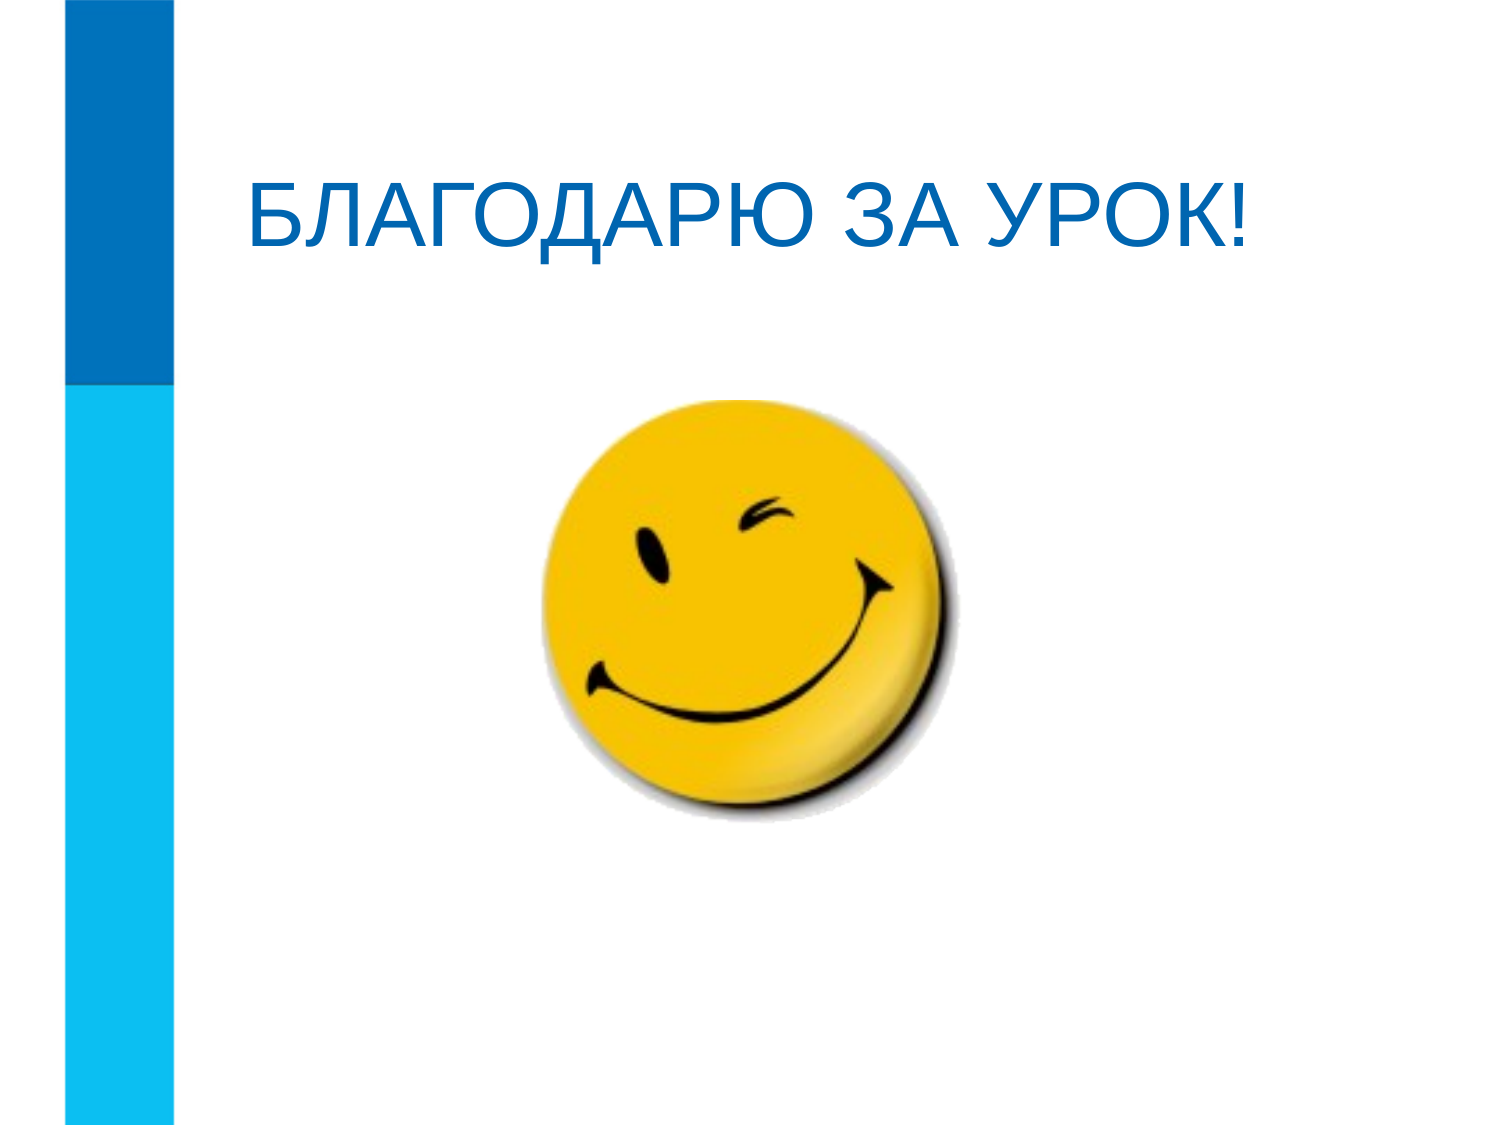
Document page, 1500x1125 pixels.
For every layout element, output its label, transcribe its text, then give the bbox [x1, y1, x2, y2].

title БЛАГОДАРЮ ЗА УРОК! [229, 115, 1426, 304]
picture [0, 0, 1500, 1125]
